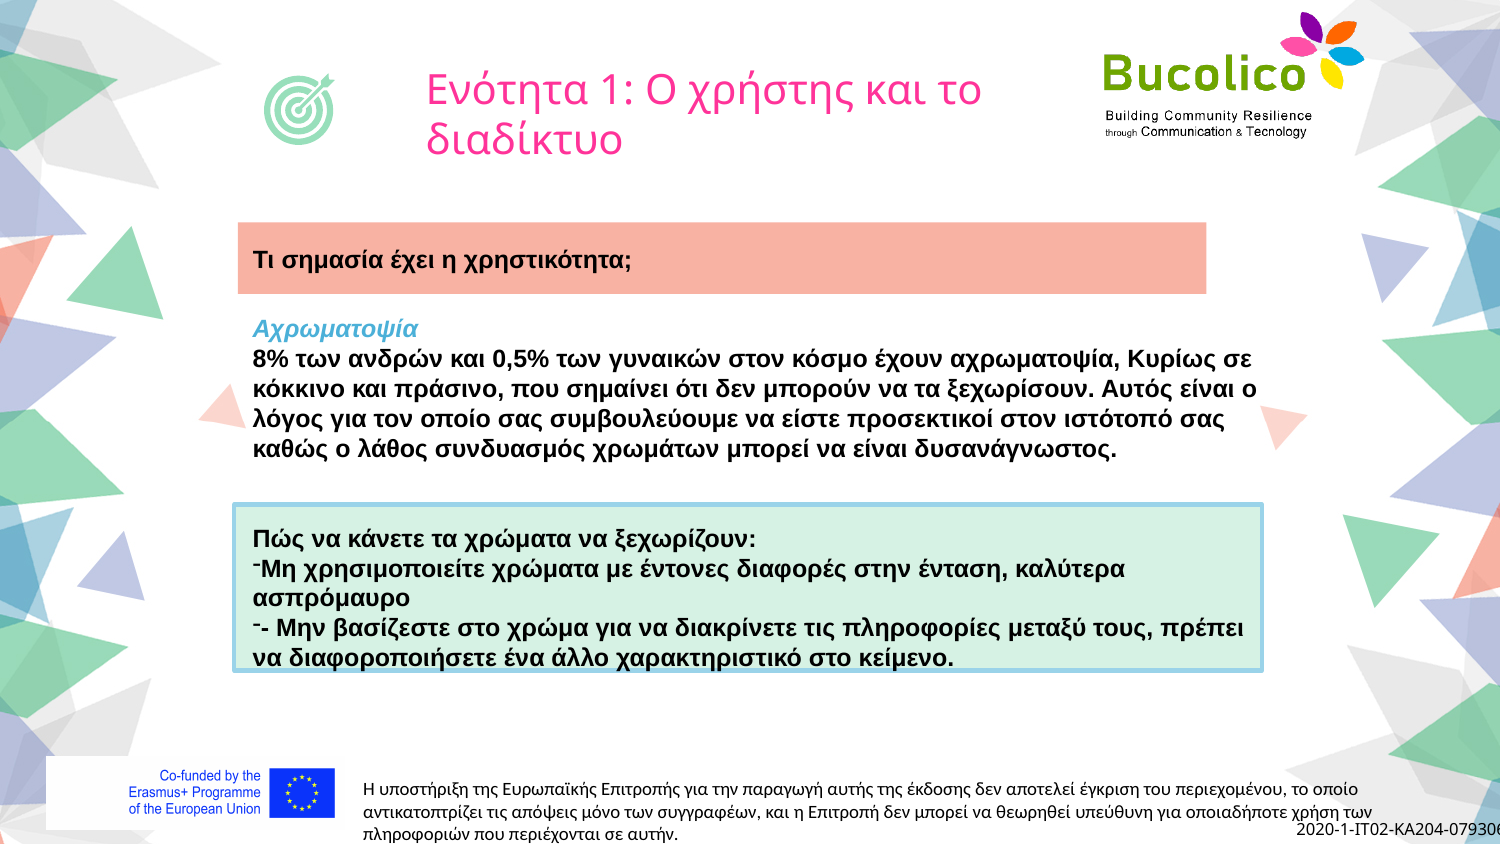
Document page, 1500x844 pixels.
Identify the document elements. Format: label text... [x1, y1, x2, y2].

text_box Αχρωματοψία 8% των ανδρών και 0,5% των γυναικών στον κόσμο έχουν αχρωματοψία, Κυρίως σε κόκκινο και πράσινο, που σημαίνει ότι δεν μπορούν να τα ξεχωρίσουν. Αυτός είναι ο λόγος για τον οποίο σας συμβουλεύουμε να είστε προσεκτικοί στον ιστότοπό σας καθώς ο λάθος συνδυασμός χρωμάτων μπορεί να είναι δυσανάγνωστος. Πώς να κάνετε τα χρώματα να ξεχωρίζουν: Μη χρησιμοποιείτε χρώματα με έντονες διαφορές στην ένταση, καλύτερα ασπρόμαυρο - Μην βασίζεστε στο χρώμα για να διακρίνετε τις πληροφορίες μεταξύ τους, πρέπει να διαφοροποιήσετε ένα άλλο χαρακτηριστικό στο κείμενο. [237, 305, 1282, 740]
text_box Τι σημασία έχει η χρηστικότητα; [236, 220, 1208, 296]
text_box Η υποστήριξη της Ευρωπαϊκής Επιτροπής για την παραγωγή αυτής της έκδοσης δεν αποτελεί έγκριση του περιεχομένου, το οποίο αντικατοπτρίζει τις απόψεις μόνο των συγγραφέων, και η Επιτροπή δεν μπορεί να θεωρηθεί υπεύθυνη για οποιαδήποτε χρήση των πληροφοριών που περιέχονται σε αυτήν. [348, 769, 1486, 844]
text_box [232, 502, 237, 673]
text_box [261, 71, 338, 148]
picture [0, 0, 1500, 844]
list Ενότητα 1: Ο χρήστης και το διαδίκτυο [410, 65, 1034, 161]
